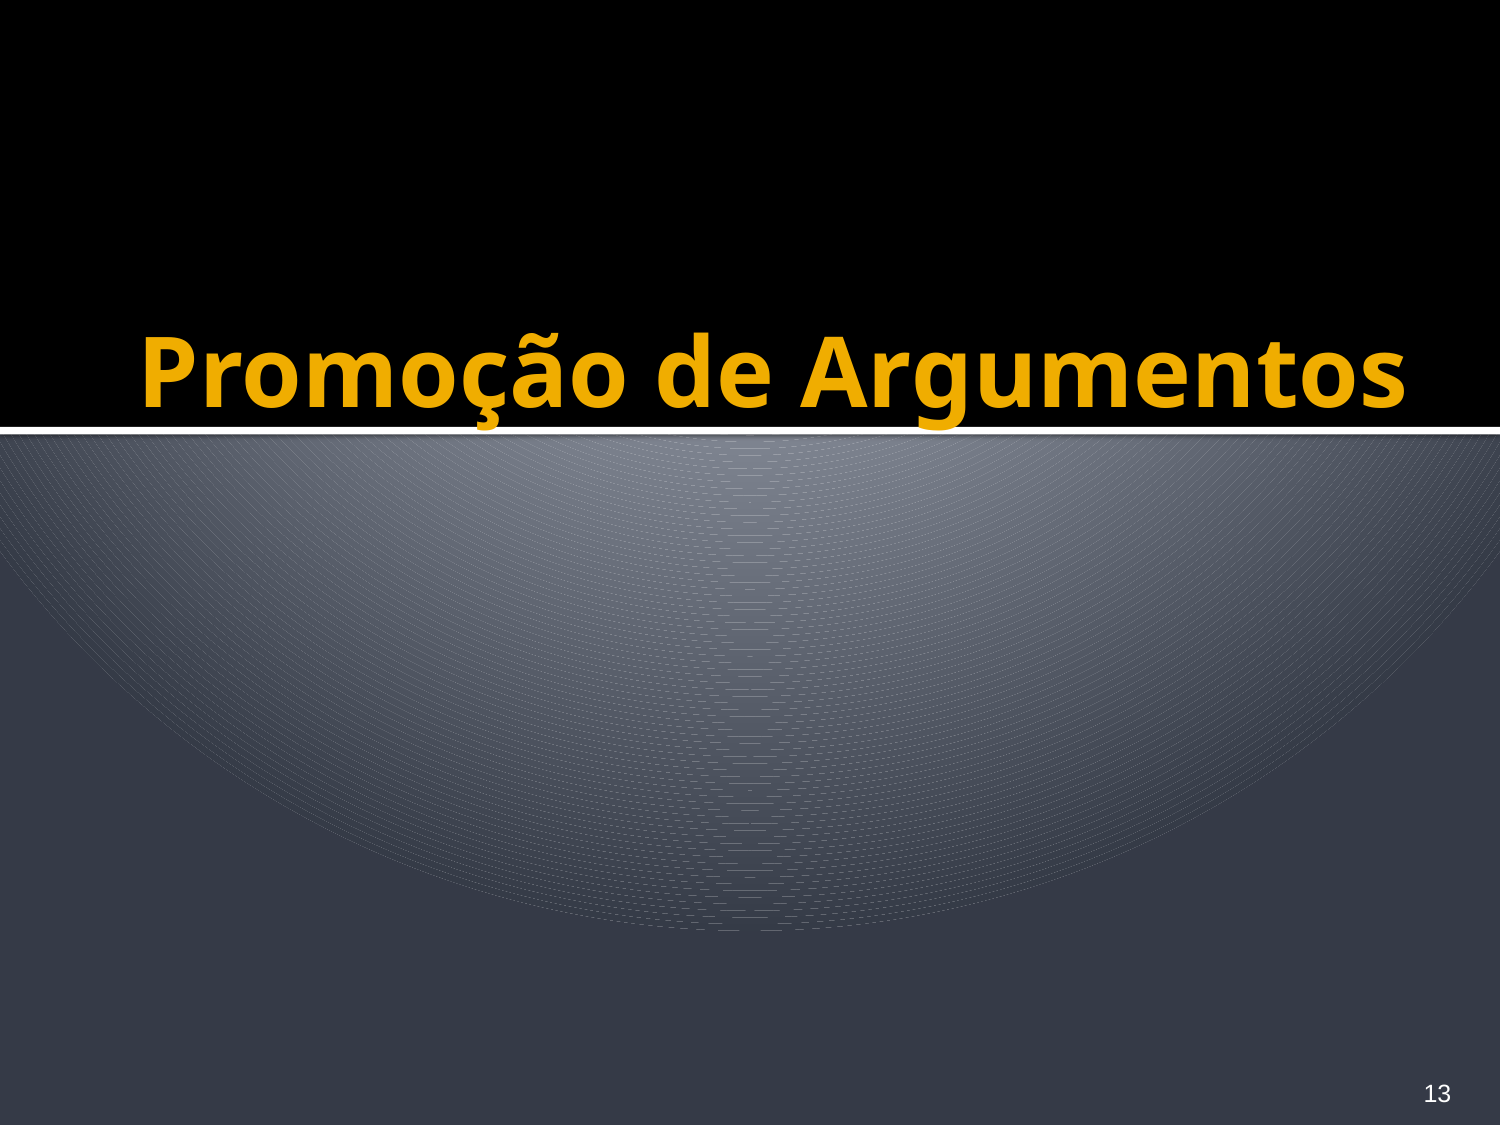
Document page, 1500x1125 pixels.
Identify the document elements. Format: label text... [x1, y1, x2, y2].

slide_number 13 [1345, 1062, 1467, 1108]
title Promoção de Argumentos [123, 19, 1438, 427]
